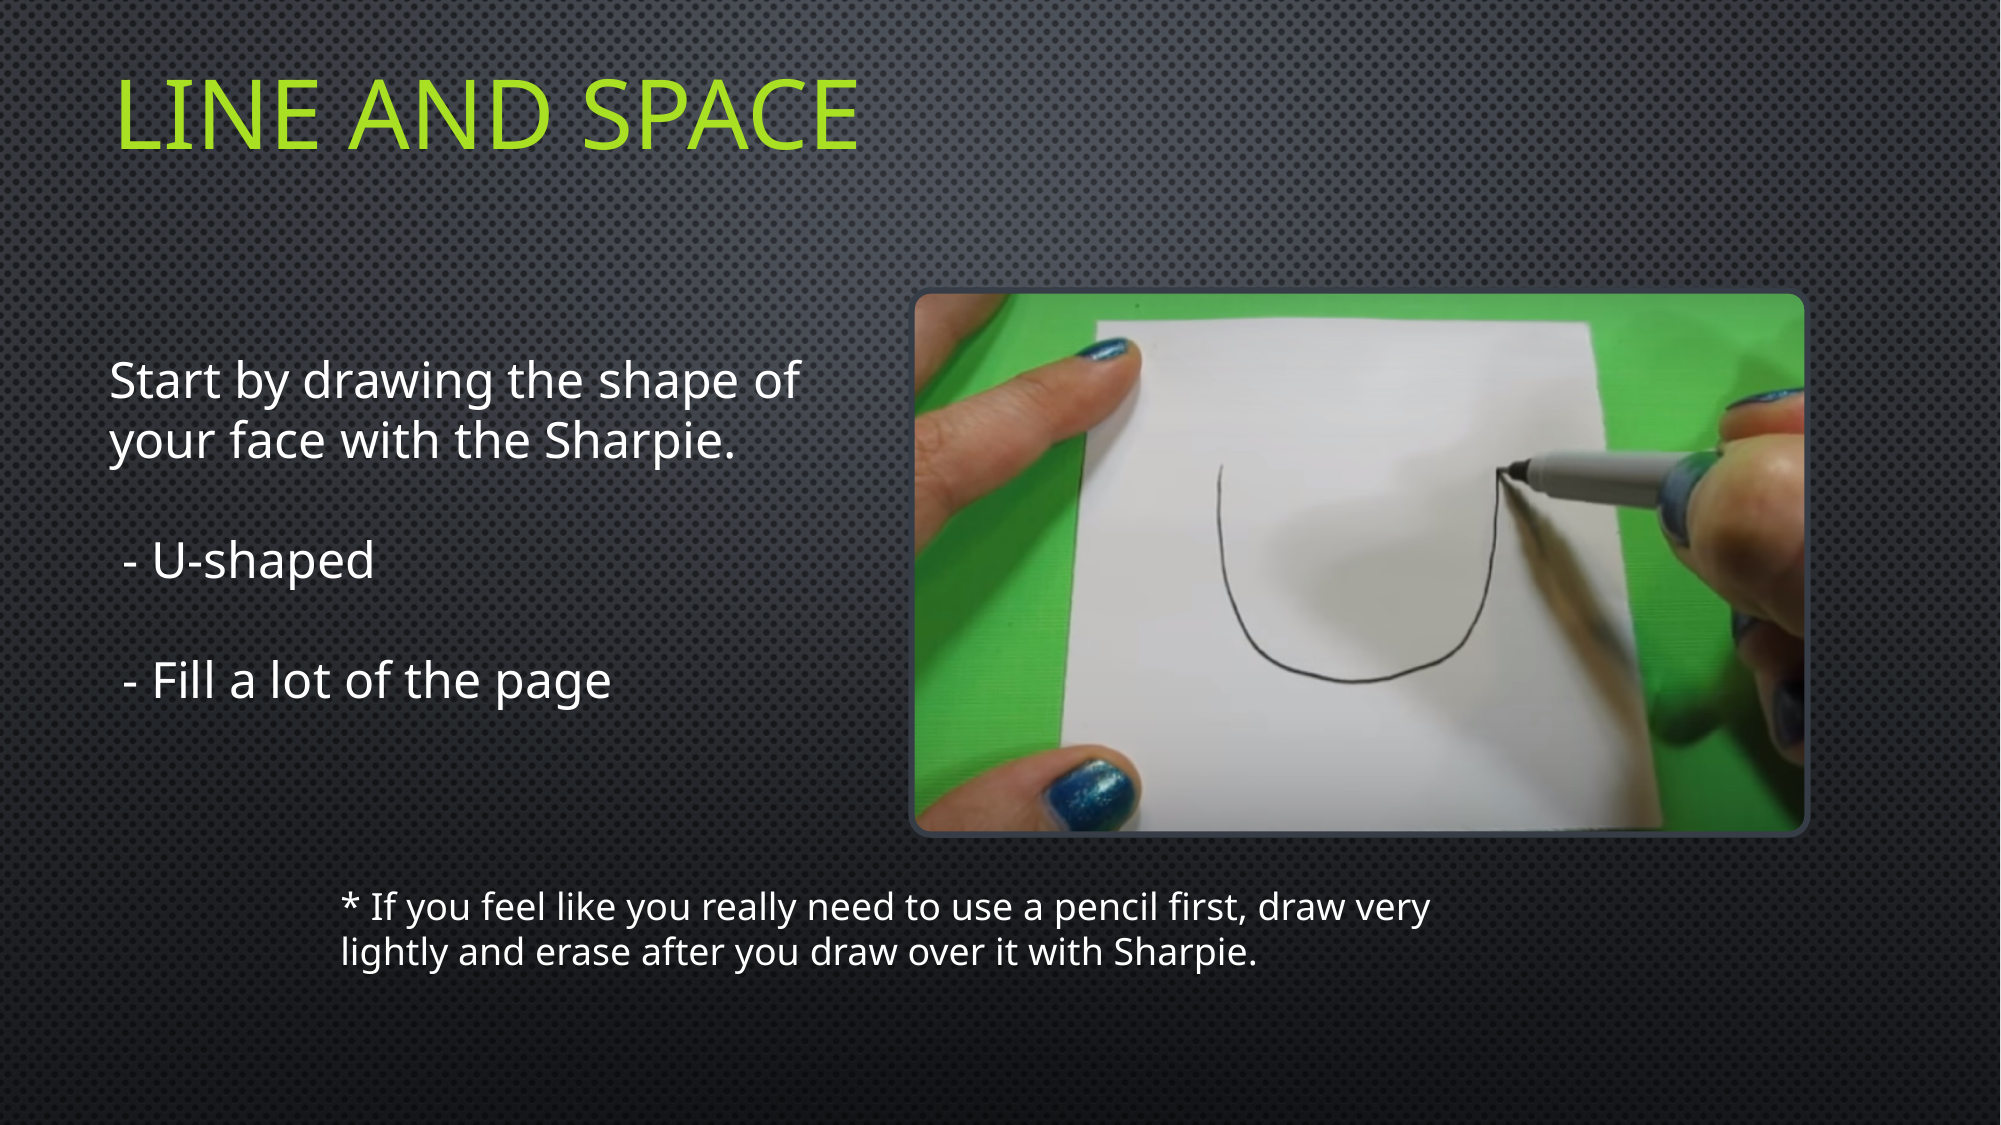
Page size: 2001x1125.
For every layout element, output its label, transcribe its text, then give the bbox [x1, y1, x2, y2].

picture [911, 290, 1808, 835]
text_box LINE and SPACE [94, 41, 882, 177]
text_box Start by drawing the shape of your face with the Sharpie. - U-shaped - Fill a lot of the page [94, 340, 925, 896]
text_box * If you feel like you really need to use a pencil first, draw very lightly and erase after you draw over it with Sharpie. [325, 875, 1524, 1026]
